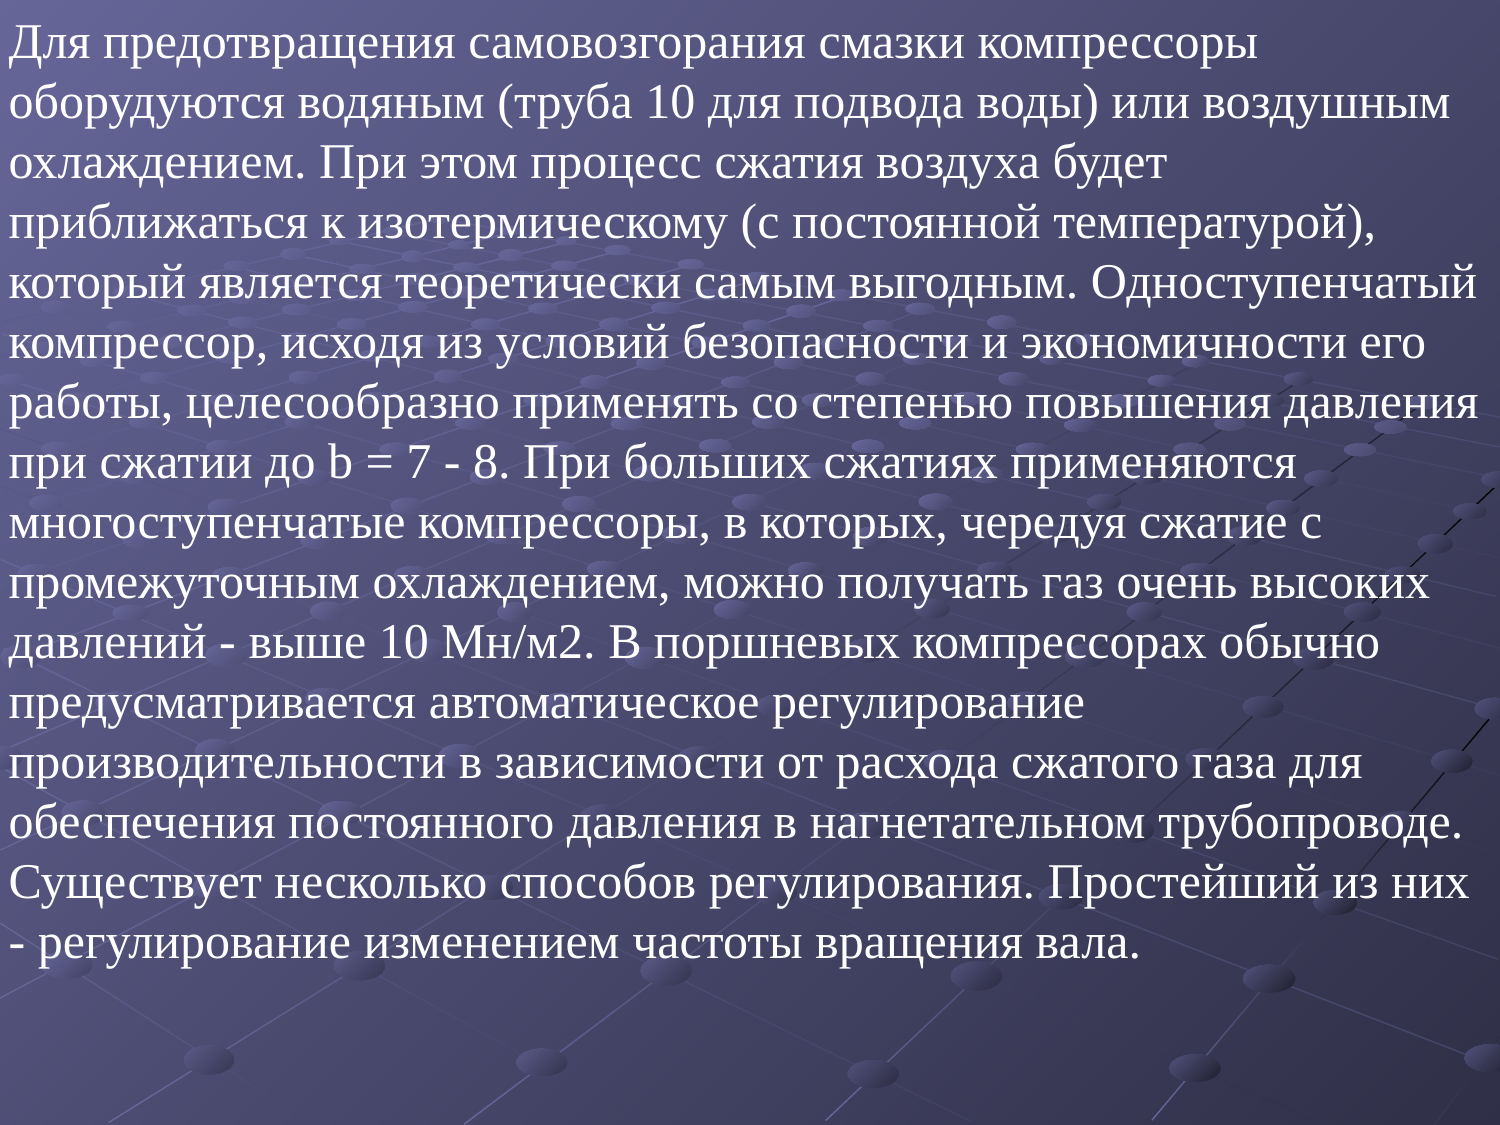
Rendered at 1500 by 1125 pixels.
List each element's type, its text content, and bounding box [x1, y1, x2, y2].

text_box Для предотвращения самовозгорания смазки компрессоры оборудуются водяным (труба 10 для подвода воды) или воздушным охлаждением. При этом процесс сжатия воздуха будет приближаться к изотермическому (с постоянной температурой), который является теоретически самым выгодным. Одноступенчатый компрессор, исходя из условий безопасности и экономичности его работы, целесообразно применять со степенью повышения давления при сжатии до b = 7 - 8. При больших сжатиях применяются многоступенчатые компрессоры, в которых, чередуя сжатие с промежуточным охлаждением, можно получать газ очень высоких давлений - выше 10 Мн/м2. В поршневых компрессорах обычно предусматривается автоматическое регулирование производительности в зависимости от расхода сжатого газа для обеспечения постоянного давления в нагнетательном трубопроводе. Существует несколько способов регулирования. Простейший из них - регулирование изменением частоты вращения вала. [0, 1, 1494, 976]
